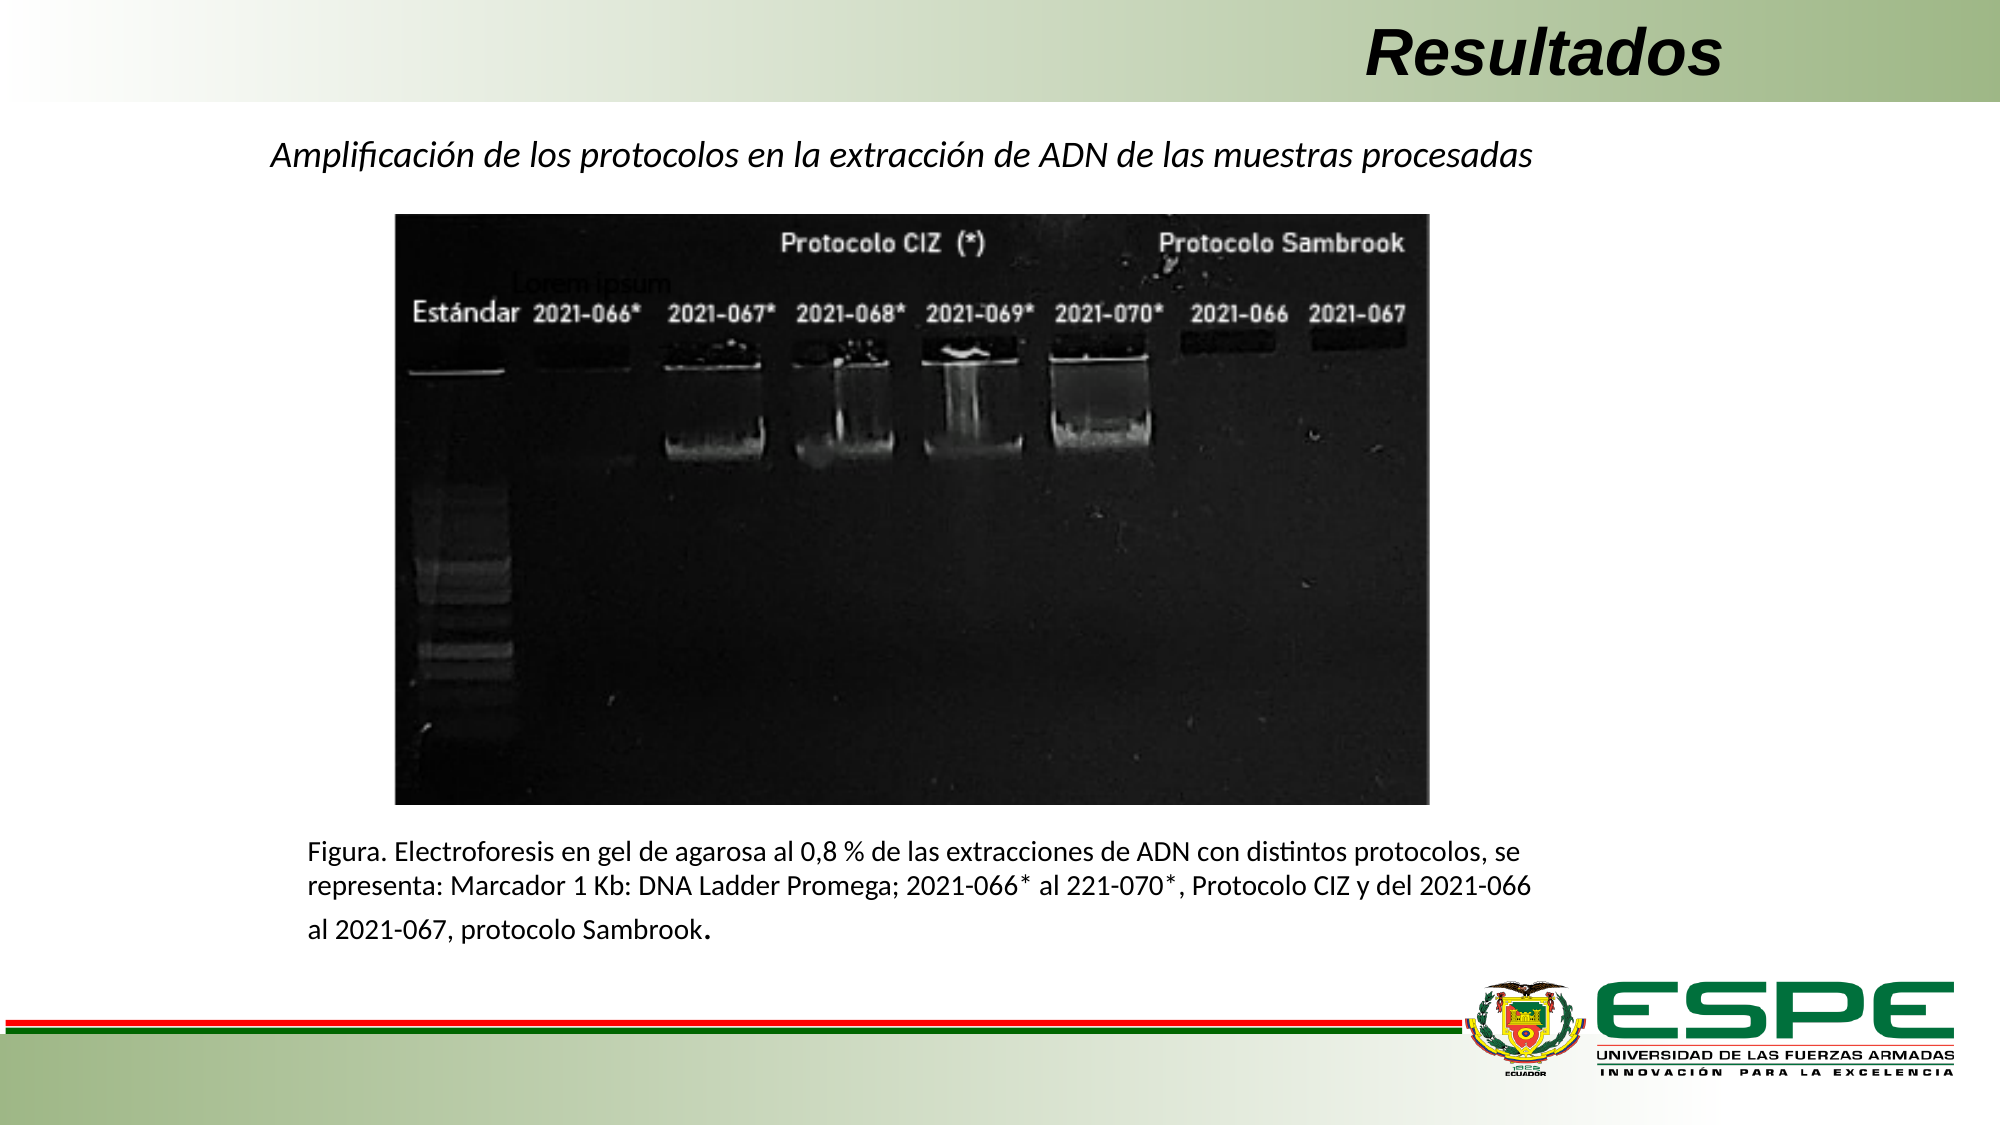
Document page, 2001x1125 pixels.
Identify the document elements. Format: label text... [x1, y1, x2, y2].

text_box Figura. Electroforesis en gel de agarosa al 0,8 % de las extracciones de ADN con distintos protocolos, se representa: Marcador 1 Kb: DNA Ladder Promega; 2021-066* al 221-070*, Protocolo CIZ y del 2021-066 al 2021-067, protocolo Sambrook. [292, 824, 1550, 955]
text_box Resultados [870, 1, 2000, 190]
picture [392, 214, 1430, 806]
picture [1465, 981, 1954, 1076]
text_box Amplificación de los protocolos en la extracción de ADN de las muestras procesadas [255, 122, 1567, 183]
